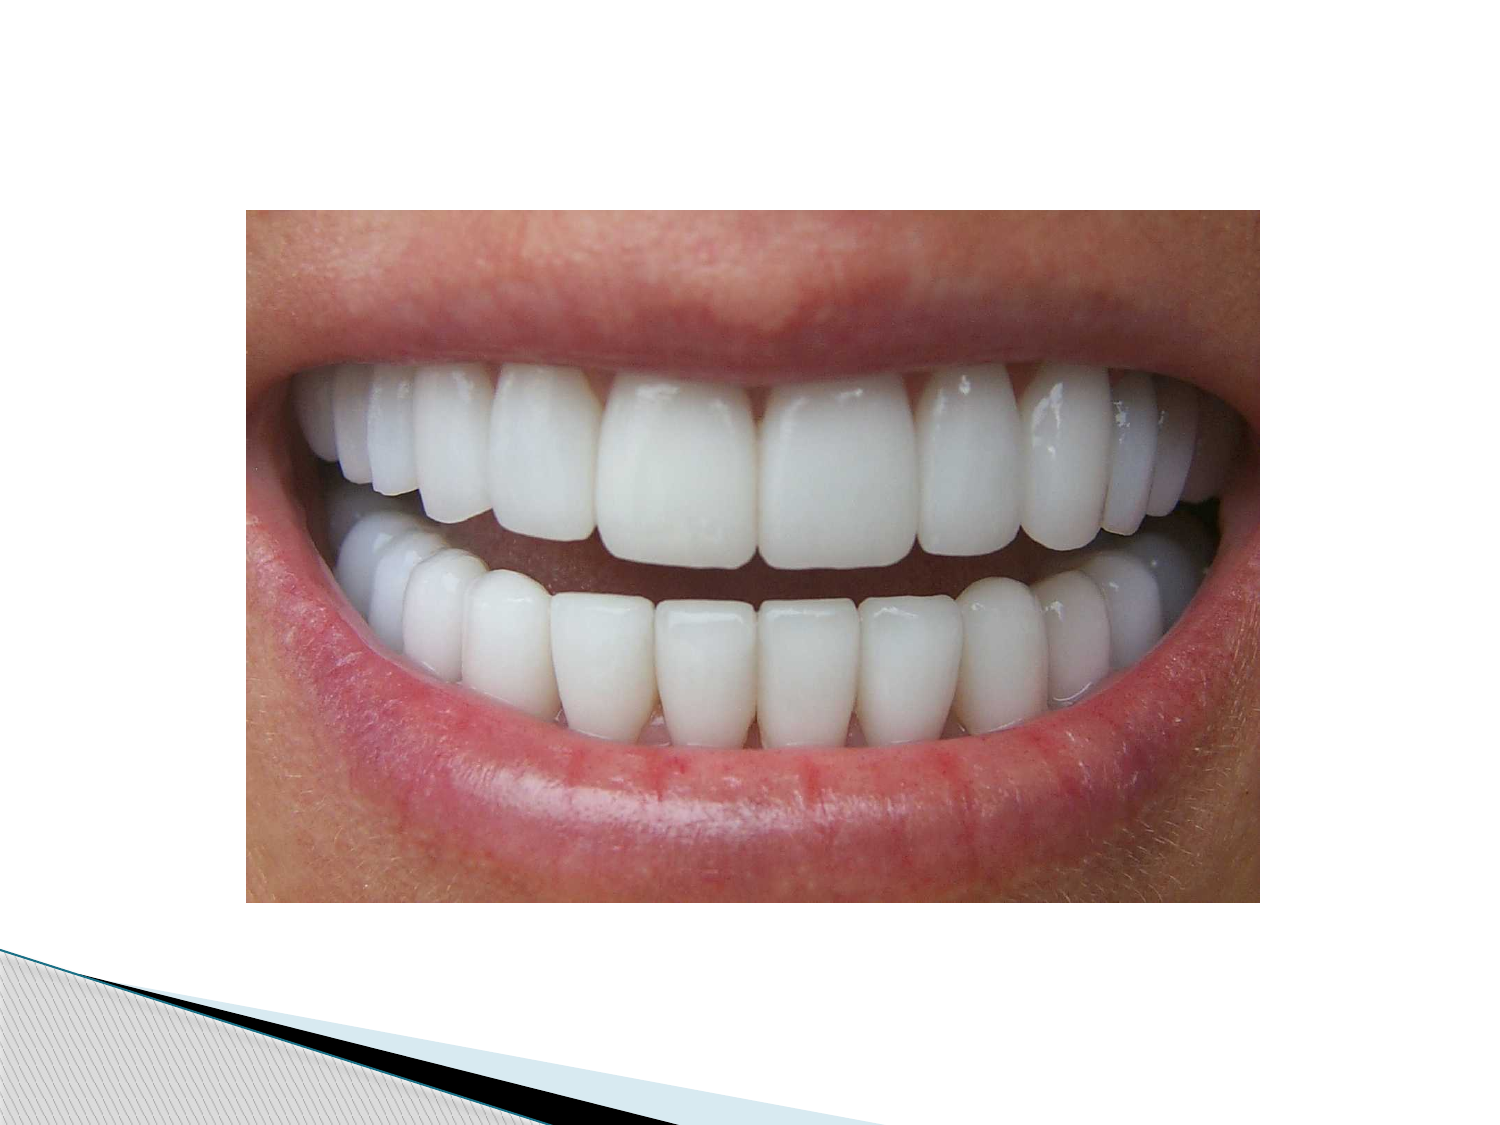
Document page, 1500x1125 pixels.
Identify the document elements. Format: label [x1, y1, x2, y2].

picture [245, 210, 1260, 903]
